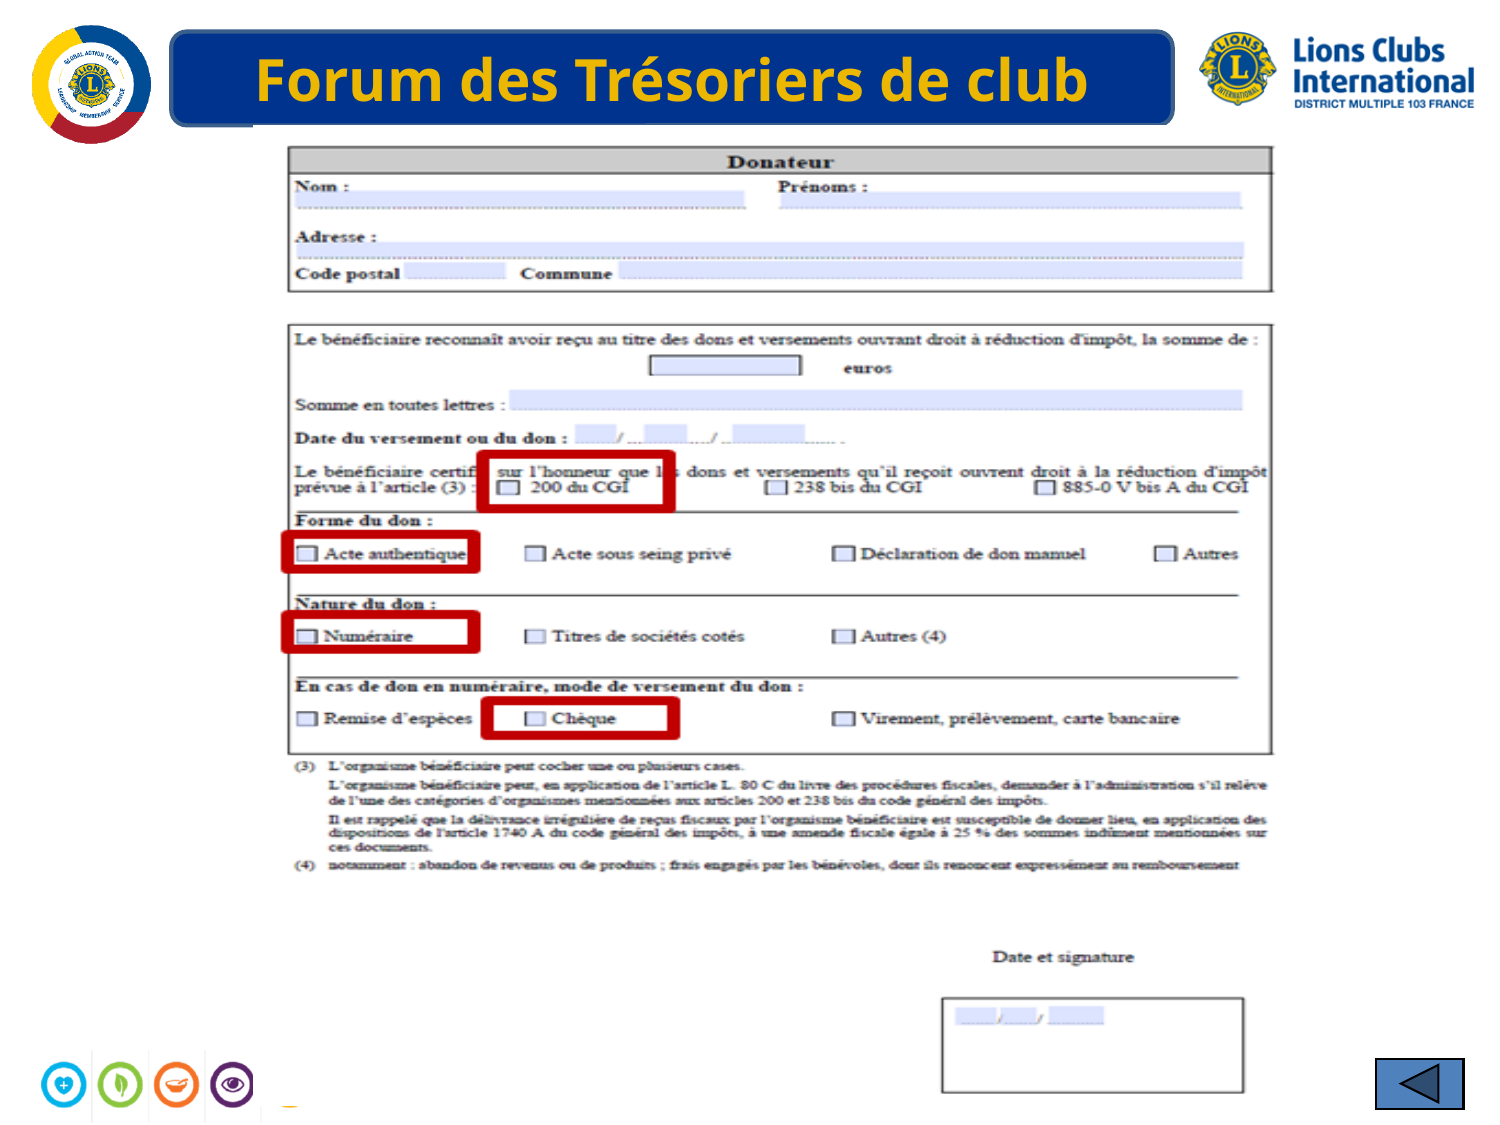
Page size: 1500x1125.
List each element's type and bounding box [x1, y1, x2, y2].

picture [1198, 31, 1475, 110]
text_box [1375, 1058, 1464, 1109]
picture [47, 1068, 81, 1102]
picture [21, 15, 160, 153]
picture [41, 125, 1282, 1123]
